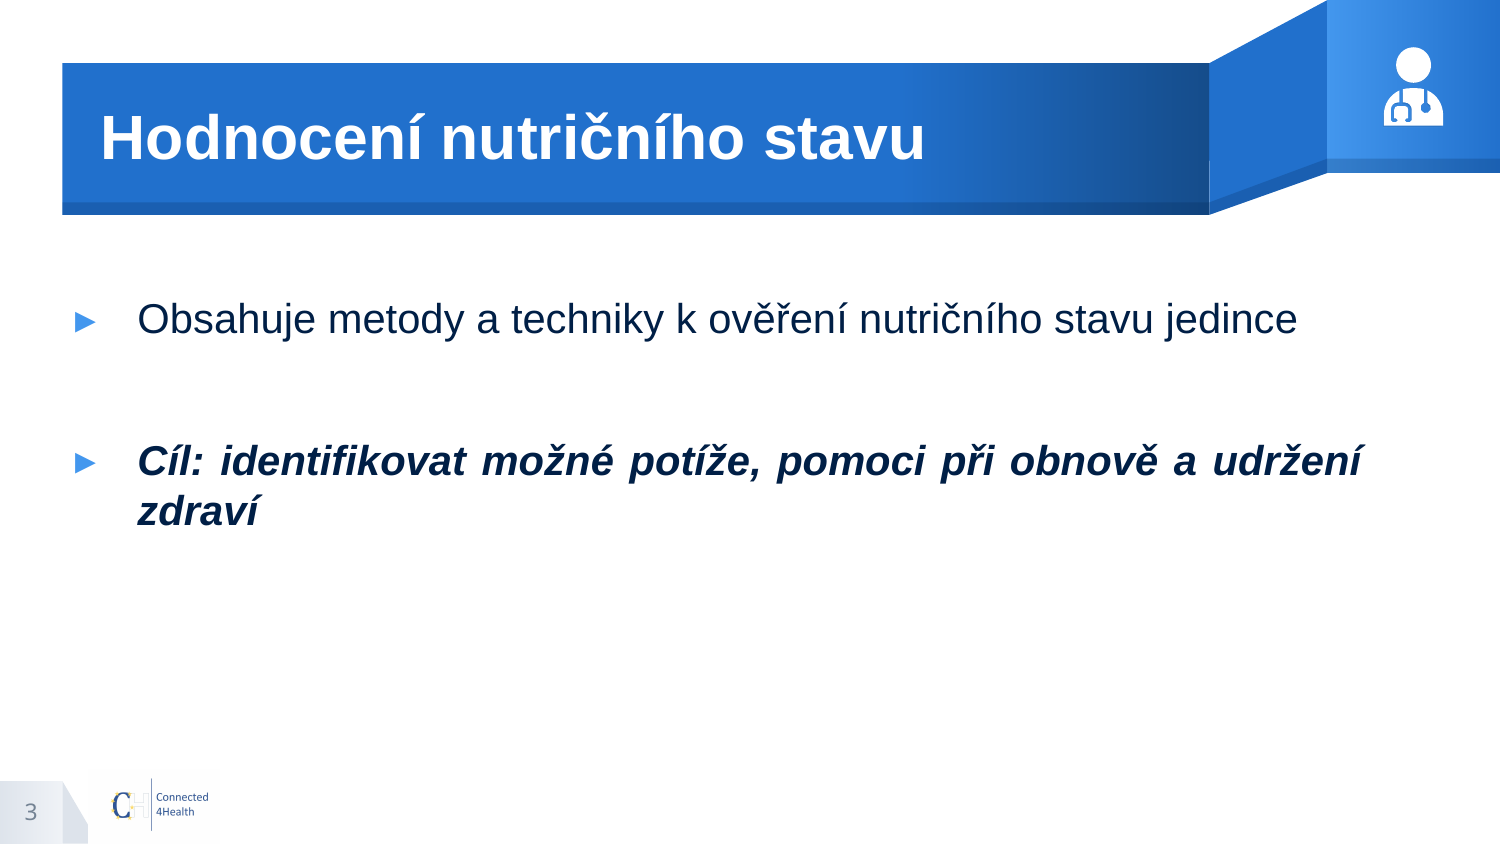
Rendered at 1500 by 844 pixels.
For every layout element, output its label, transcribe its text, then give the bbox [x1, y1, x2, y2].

picture [88, 769, 220, 844]
title Hodnocení nutričního stavu [100, 64, 1210, 215]
slide_number 3 [0, 781, 63, 844]
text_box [1383, 47, 1444, 126]
list Obsahuje metody a techniky k ověření nutričního stavu jedince Cíl: identifikovat možné potíže, pomoci při obnově a udržení zdraví [62, 291, 1362, 756]
